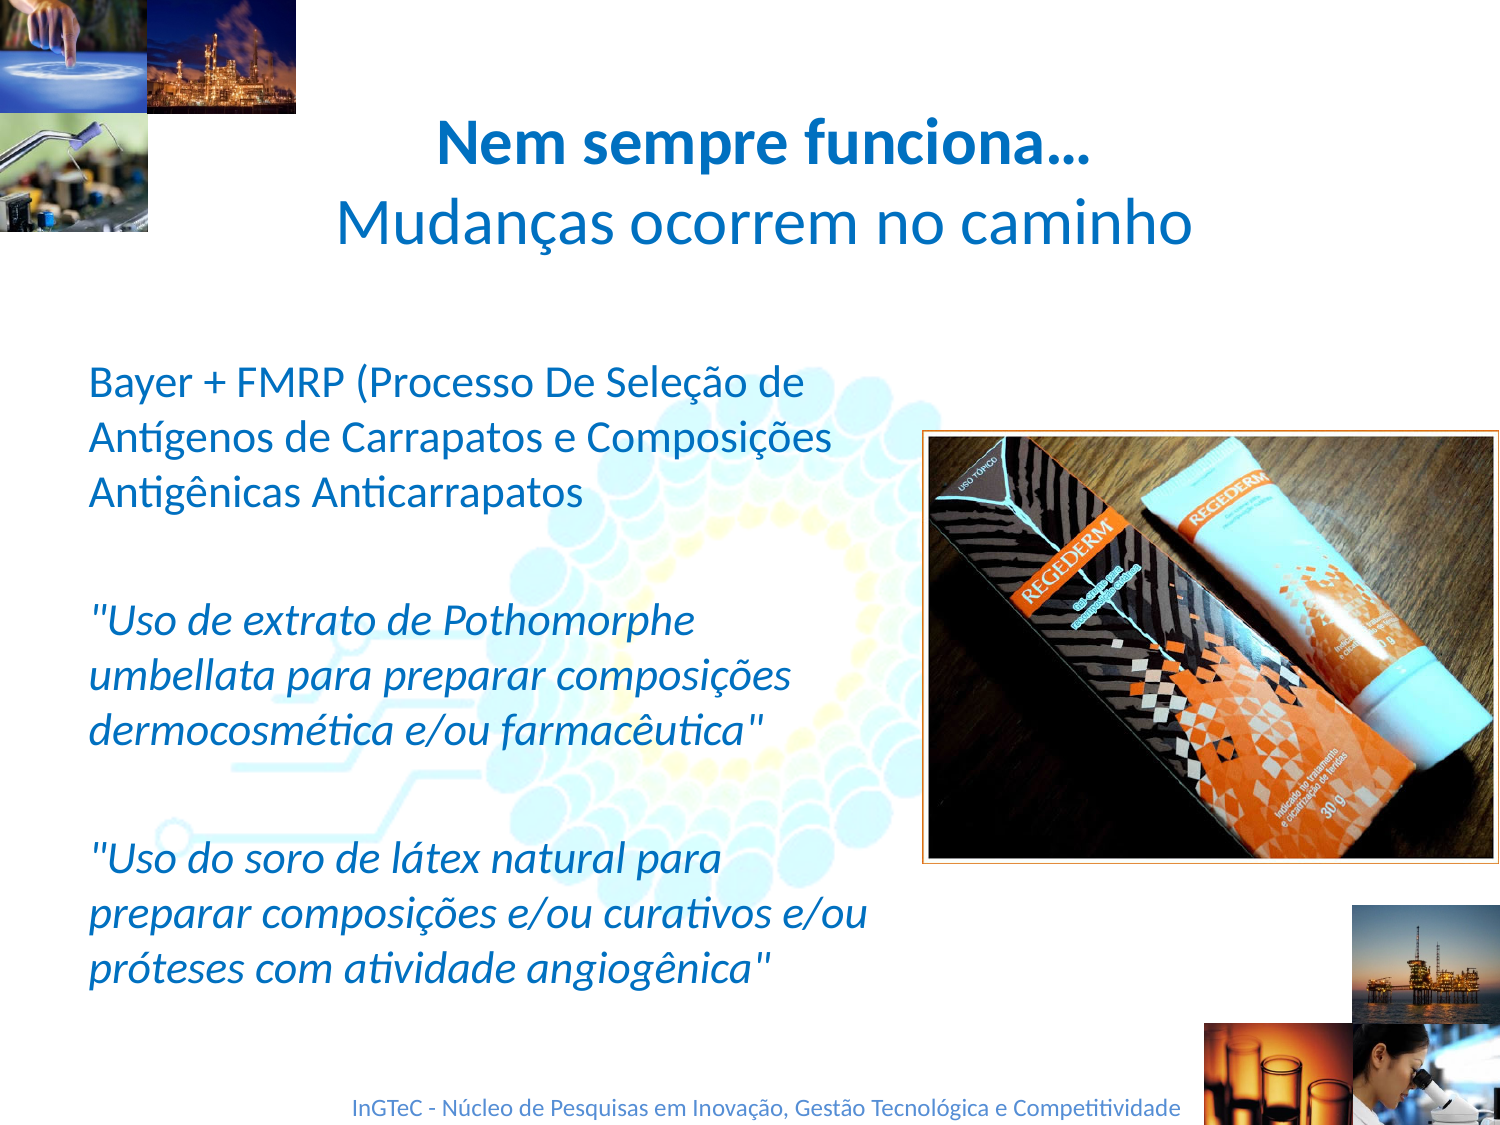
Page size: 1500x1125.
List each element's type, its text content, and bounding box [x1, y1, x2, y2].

text_box Bayer + FMRP (Processo De Seleção de Antígenos de Carrapatos e Composições Antigênicas Anticarrapatos "Uso de extrato de Pothomorphe umbellata para preparar composições dermocosmética e/ou farmacêutica" "Uso do soro de látex natural para preparar composições e/ou curativos e/ou próteses com atividade angiogênica" [73, 343, 893, 1042]
text_box Nem sempre funciona… Mudanças ocorrem no caminho [103, 90, 1427, 425]
picture [922, 430, 1500, 864]
picture [0, 0, 296, 232]
picture [1204, 905, 1500, 1125]
